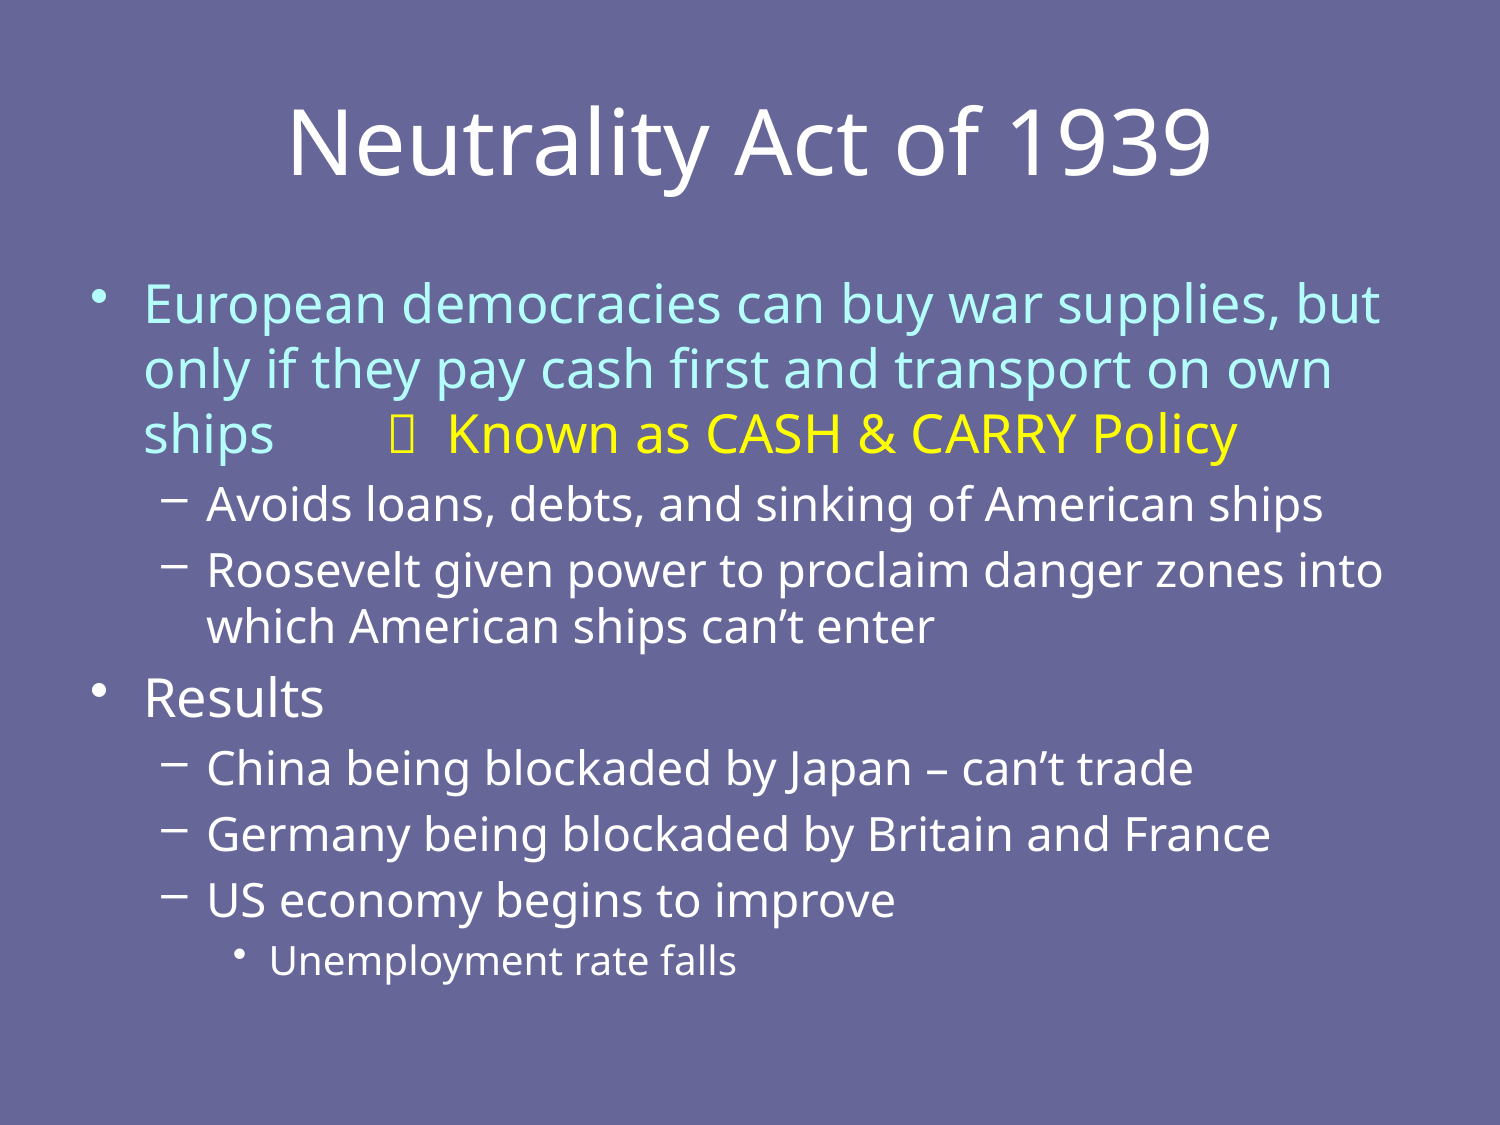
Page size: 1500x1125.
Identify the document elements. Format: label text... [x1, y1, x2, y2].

title Neutrality Act of 1939 [75, 45, 1425, 233]
list European democracies can buy war supplies, but only if they pay cash first and transport on own ships  Known as CASH & CARRY Policy Avoids loans, debts, and sinking of American ships Roosevelt given power to proclaim danger zones into which American ships can’t enter Results China being blockaded by Japan – can’t trade Germany being blockaded by Britain and France US economy begins to improve Unemployment rate falls [75, 262, 1425, 1005]
